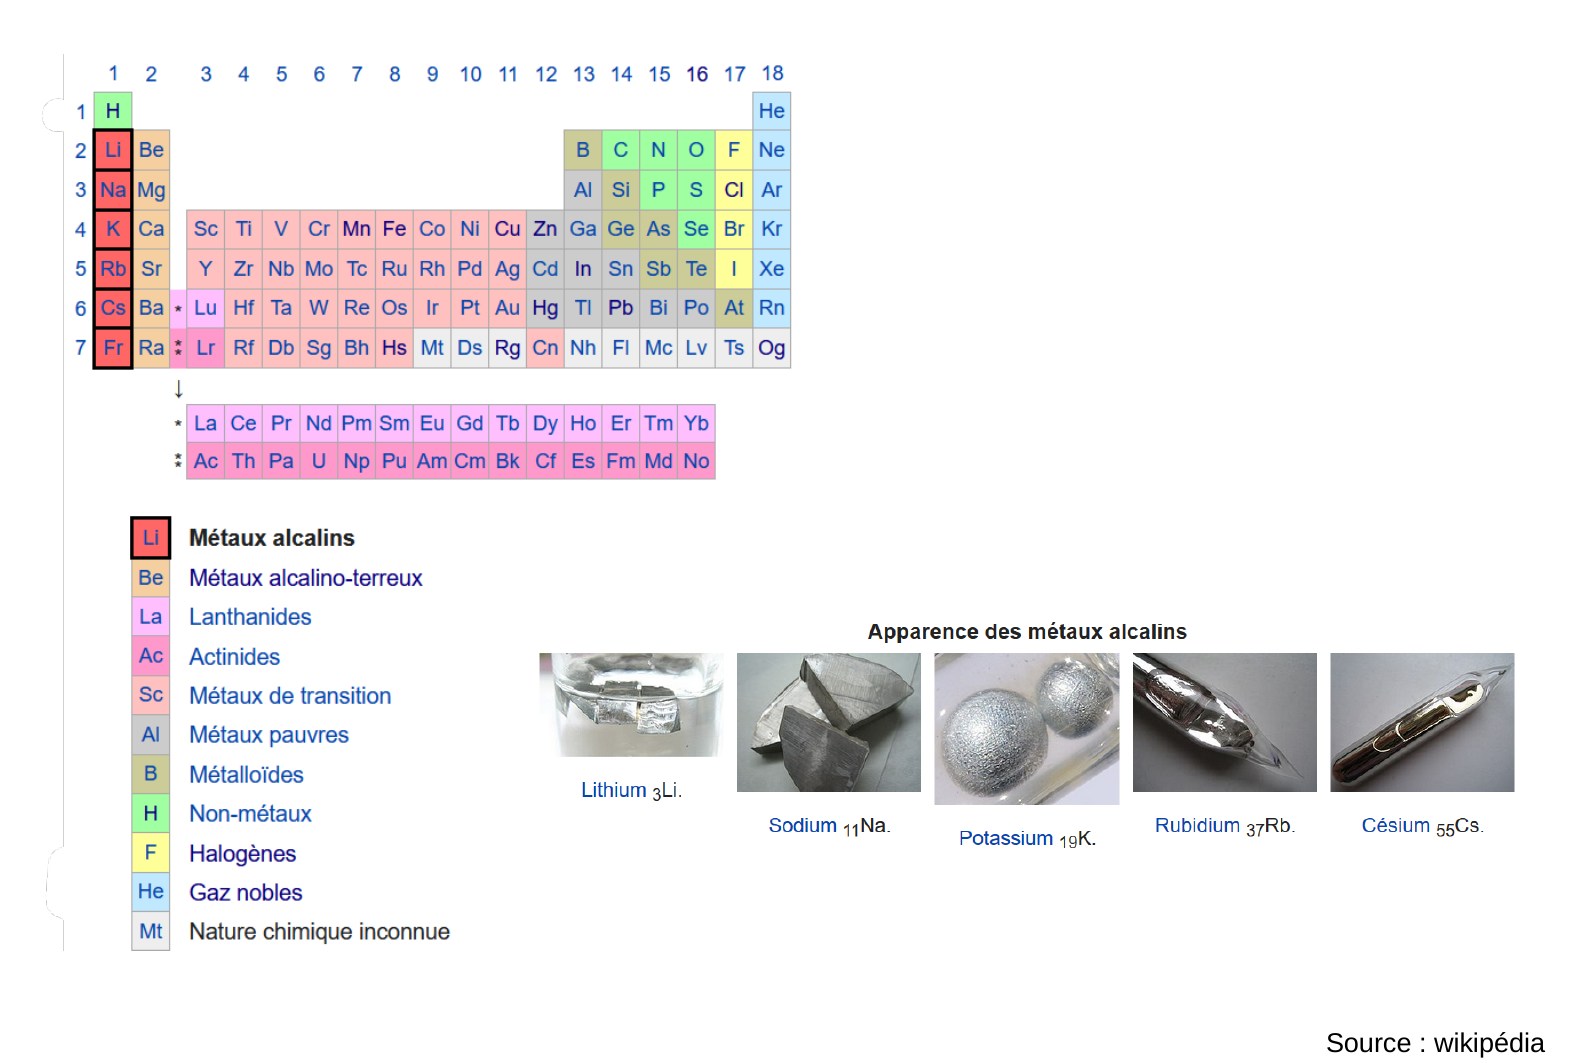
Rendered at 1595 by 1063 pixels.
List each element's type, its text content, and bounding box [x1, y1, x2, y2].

picture [41, 54, 1547, 951]
text_box Source : wikipédia [1311, 1017, 1568, 1063]
